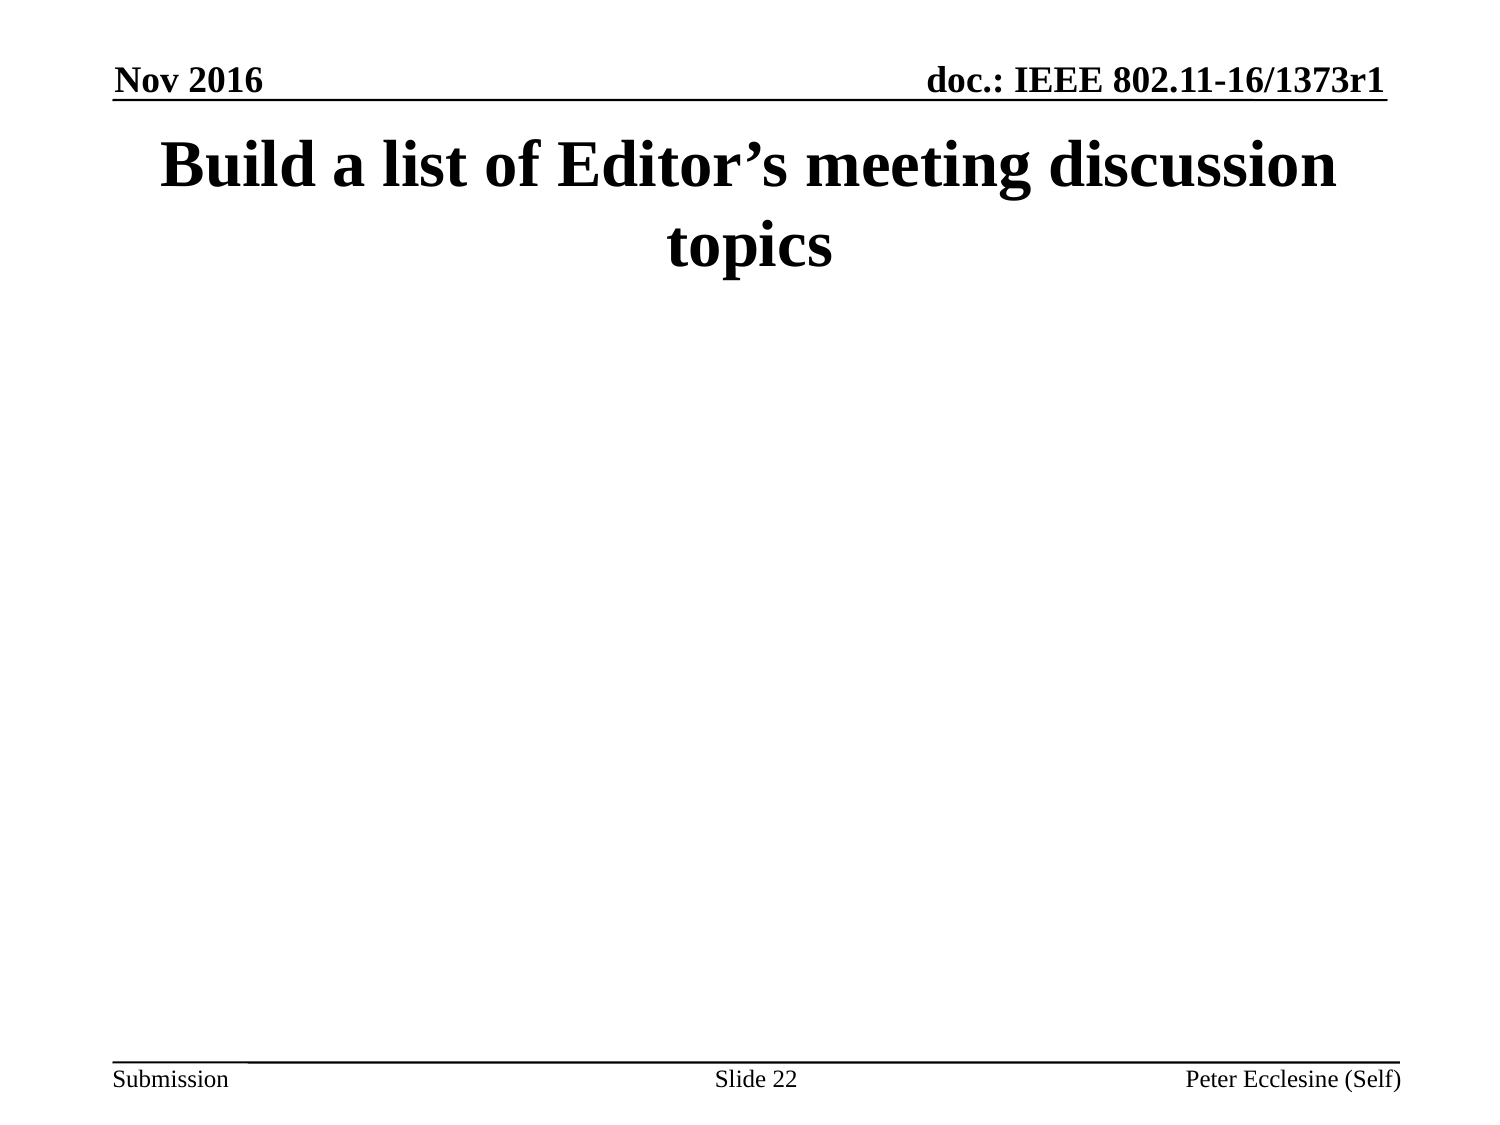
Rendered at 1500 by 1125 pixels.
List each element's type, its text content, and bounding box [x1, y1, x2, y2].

footer Peter Ecclesine (Self) [1181, 1061, 1402, 1093]
title Build a list of Editor’s meeting discussion topics [112, 112, 1388, 288]
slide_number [114, 54, 265, 101]
slide_number Slide 22 [712, 1061, 800, 1093]
